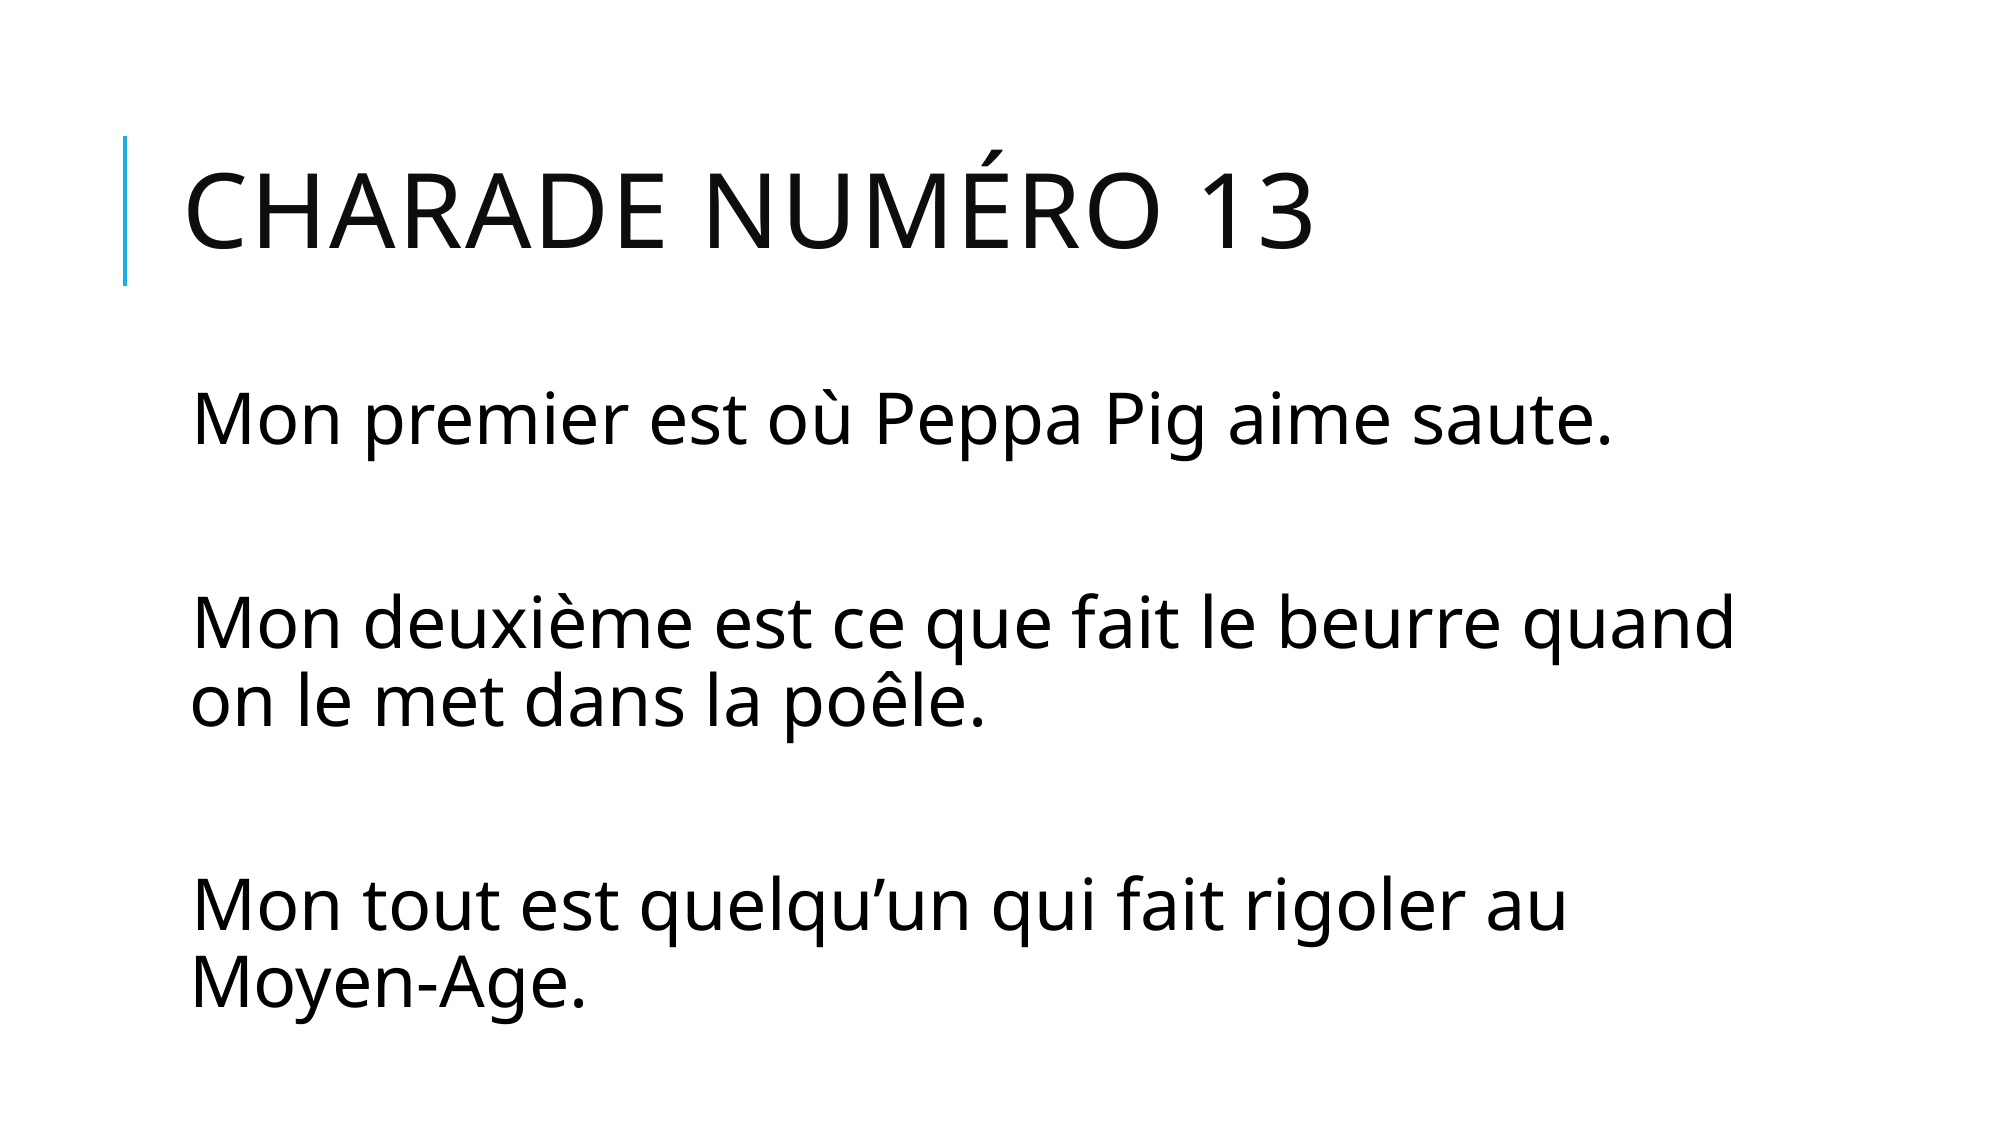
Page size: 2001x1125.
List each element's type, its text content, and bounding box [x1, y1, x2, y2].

title Charade numéro 13 [168, 96, 1763, 342]
list Mon premier est où Peppa Pig aime saute. Mon deuxième est ce que fait le beurre quand on le met dans la poêle. Mon tout est quelqu’un qui fait rigoler au Moyen-Age. [168, 375, 1763, 1035]
